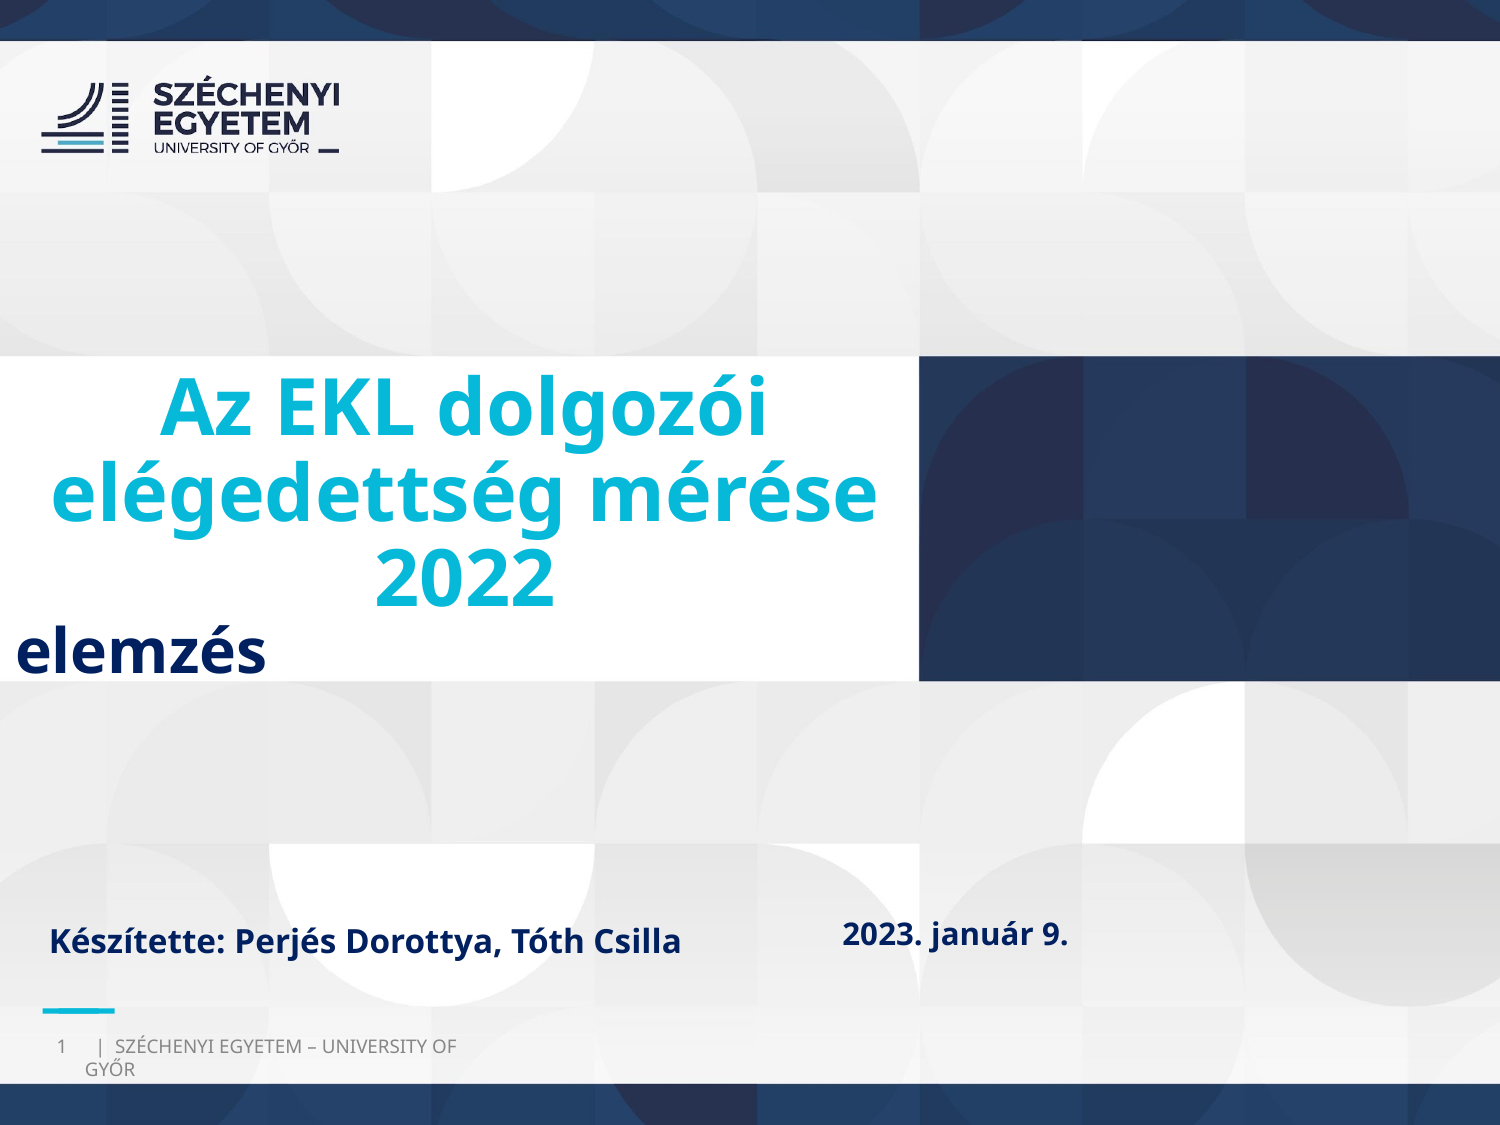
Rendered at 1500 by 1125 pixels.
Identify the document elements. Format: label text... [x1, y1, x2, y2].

list Készítette: Perjés Dorottya, Tóth Csilla [33, 912, 735, 1009]
picture [0, 0, 1500, 1125]
list elemzés [0, 611, 735, 682]
list Az EKL dolgozói elégedettség mérése 2022 [0, 359, 972, 546]
text_box [58, 1009, 115, 1014]
text_box 2023. január 9. [827, 906, 1466, 1003]
